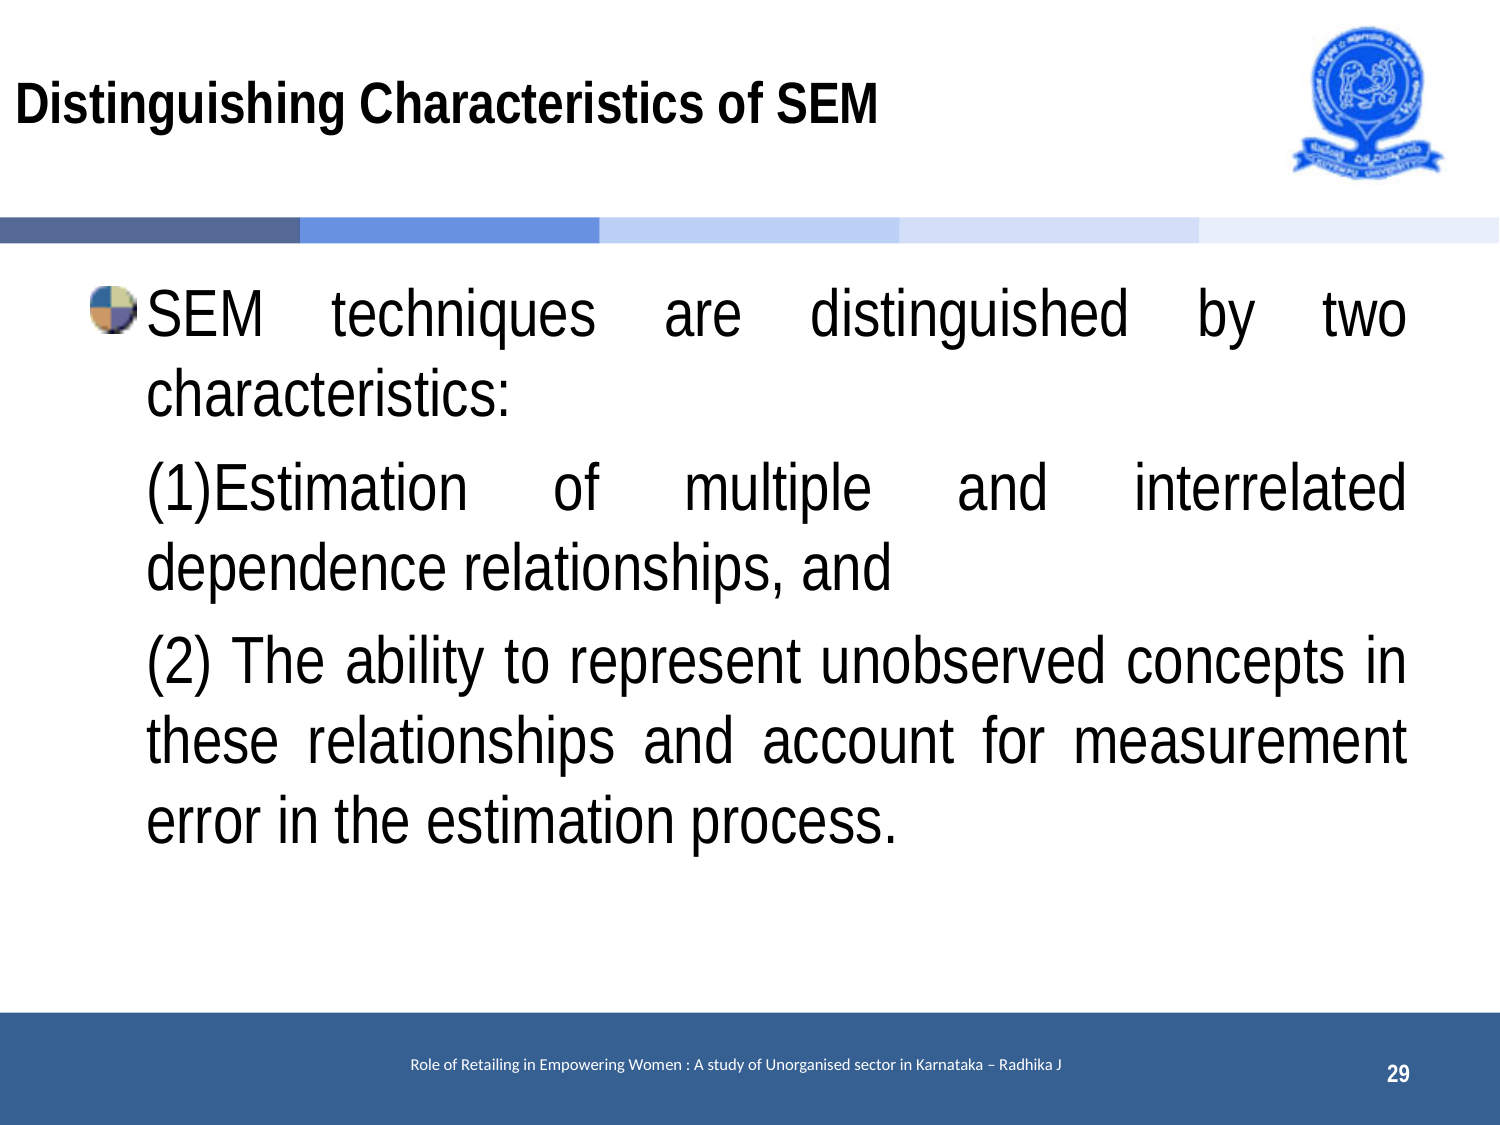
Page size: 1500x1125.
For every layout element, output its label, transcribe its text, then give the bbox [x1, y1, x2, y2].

title Distinguishing Characteristics of SEM [0, 0, 1263, 200]
picture [90, 286, 137, 334]
list SEM techniques are distinguished by two characteristics: (1)Estimation of multiple and interrelated dependence relationships, and (2) The ability to represent unobserved concepts in these relationships and account for measurement error in the estimation process. [75, 262, 1425, 1005]
picture [1287, 24, 1447, 185]
slide_number 29 [1362, 1042, 1425, 1103]
